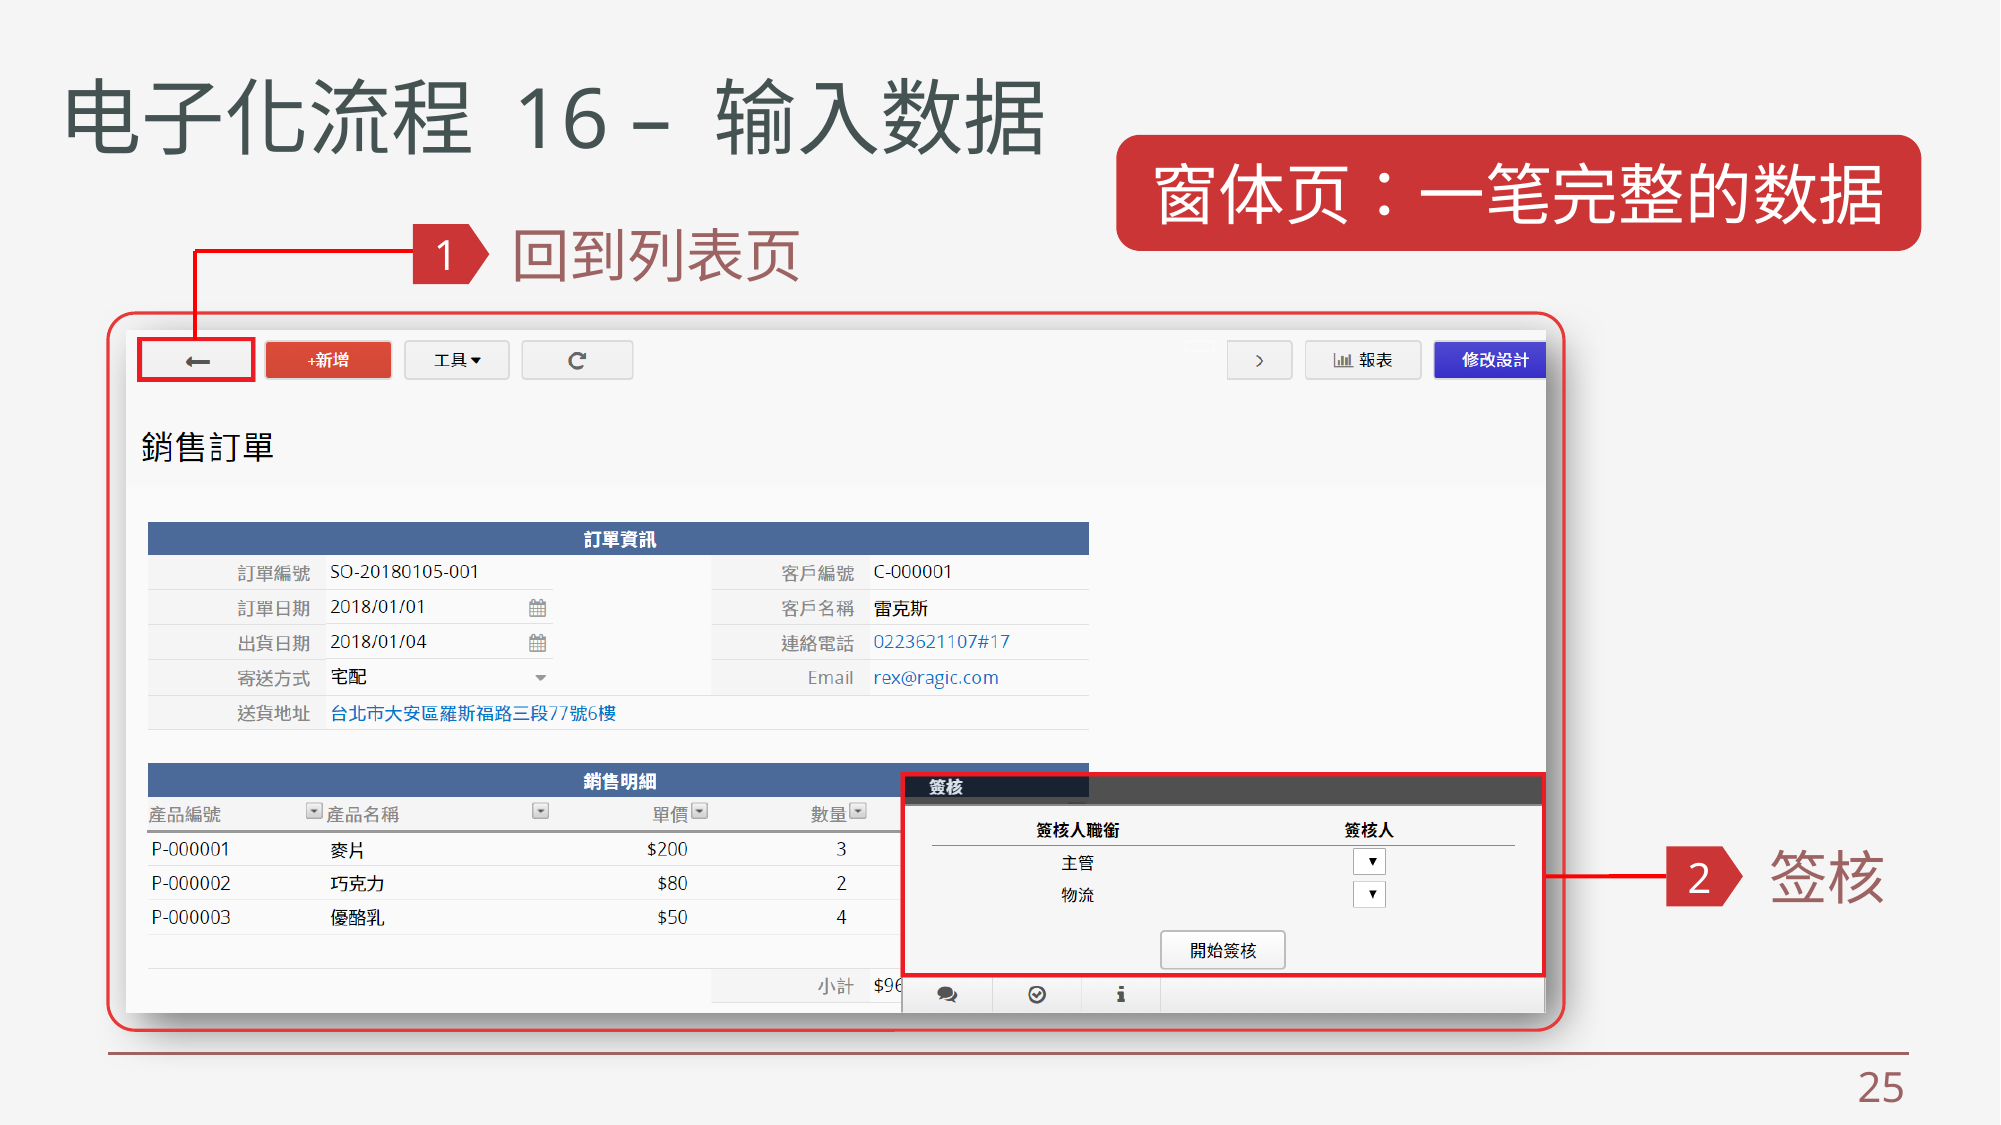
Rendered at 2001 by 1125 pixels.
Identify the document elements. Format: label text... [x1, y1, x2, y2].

text_box 电子化流程 16 – 输入数据 [43, 57, 1104, 173]
text_box 回到列表页 [496, 211, 823, 296]
text_box 窗体页：一笔完整的数据 [1115, 133, 1923, 252]
text_box 1 [411, 223, 491, 286]
text_box [106, 312, 1566, 1032]
text_box 25 [1809, 1053, 1922, 1119]
text_box 2 [1665, 845, 1745, 908]
picture [126, 330, 1546, 1013]
text_box 签核 [1754, 833, 1936, 919]
